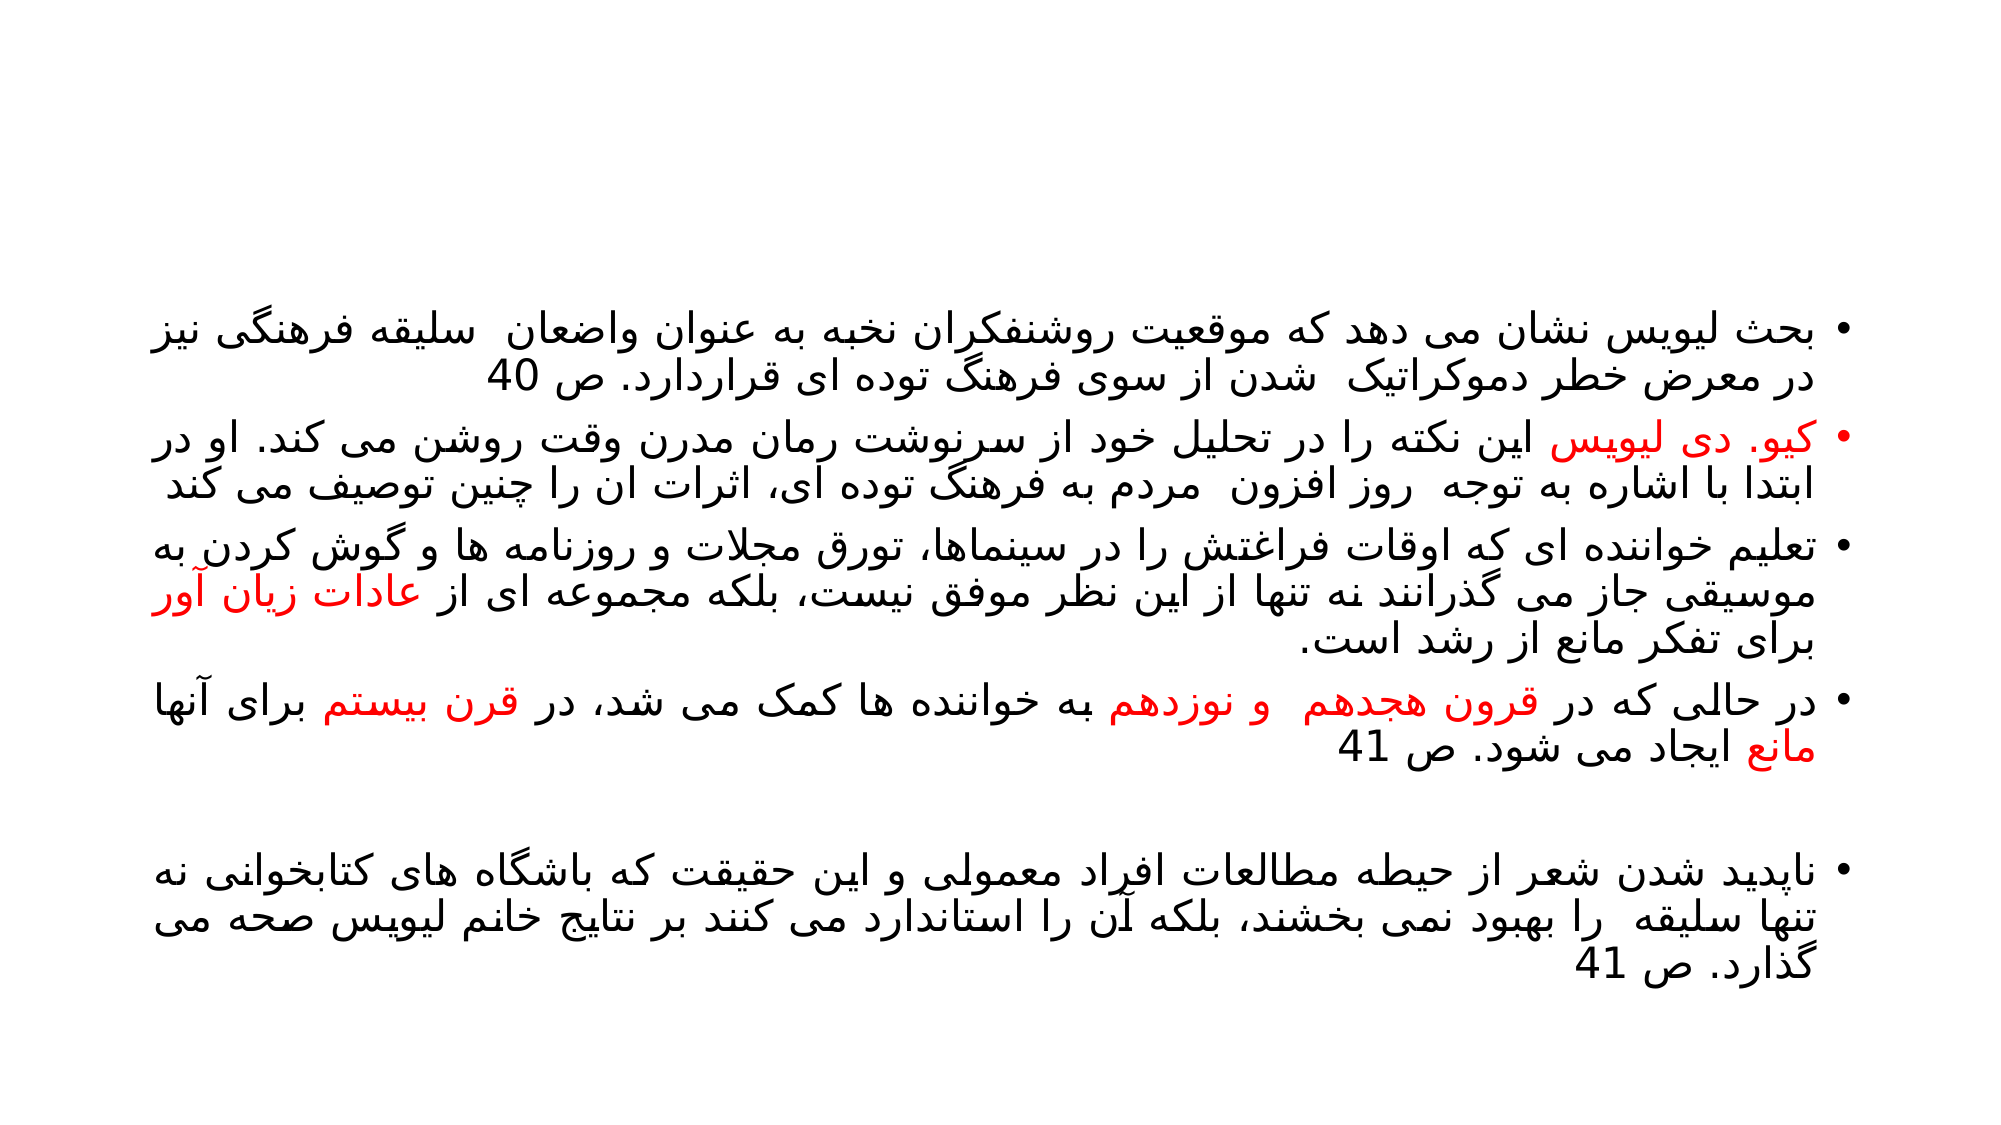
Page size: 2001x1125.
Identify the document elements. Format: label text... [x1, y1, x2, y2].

list بحث لیویس نشان می دهد که موقعیت روشنفکران نخبه به عنوان واضعان سلیقه فرهنگی نیز در معرض خطر دموکراتیک شدن از سوی فرهنگ توده ای قراردارد. ص 40 کیو. دی لیویس این نکته را در تحلیل خود از سرنوشت رمان مدرن وقت روشن می کند. او در ابتدا با اشاره به توجه روز افزون مردم به فرهنگ توده ای، اثرات ان را چنین توصیف می کند تعلیم خواننده ای که اوقات فراغتش را در سینماها، تورق مجلات و روزنامه ها و گوش کردن به موسیقی جاز می گذرانند نه تنها از این نظر موفق نیست، بلکه مجموعه ای از عادات زیان آور برای تفکر مانع از رشد است. در حالی که در قرون هجدهم و نوزدهم به خواننده ها کمک می شد، در قرن بیستم برای آنها مانع ایجاد می شود. ص 41 ناپدید شدن شعر از حیطه مطالعات افراد معمولی و این حقیقت که باشگاه های کتابخوانی نه تنها سلیقه را بهبود نمی بخشند، بلکه آن را استاندارد می کنند بر نتایج خانم لیویس صحه می گذارد. ص 41 [137, 299, 1863, 1014]
